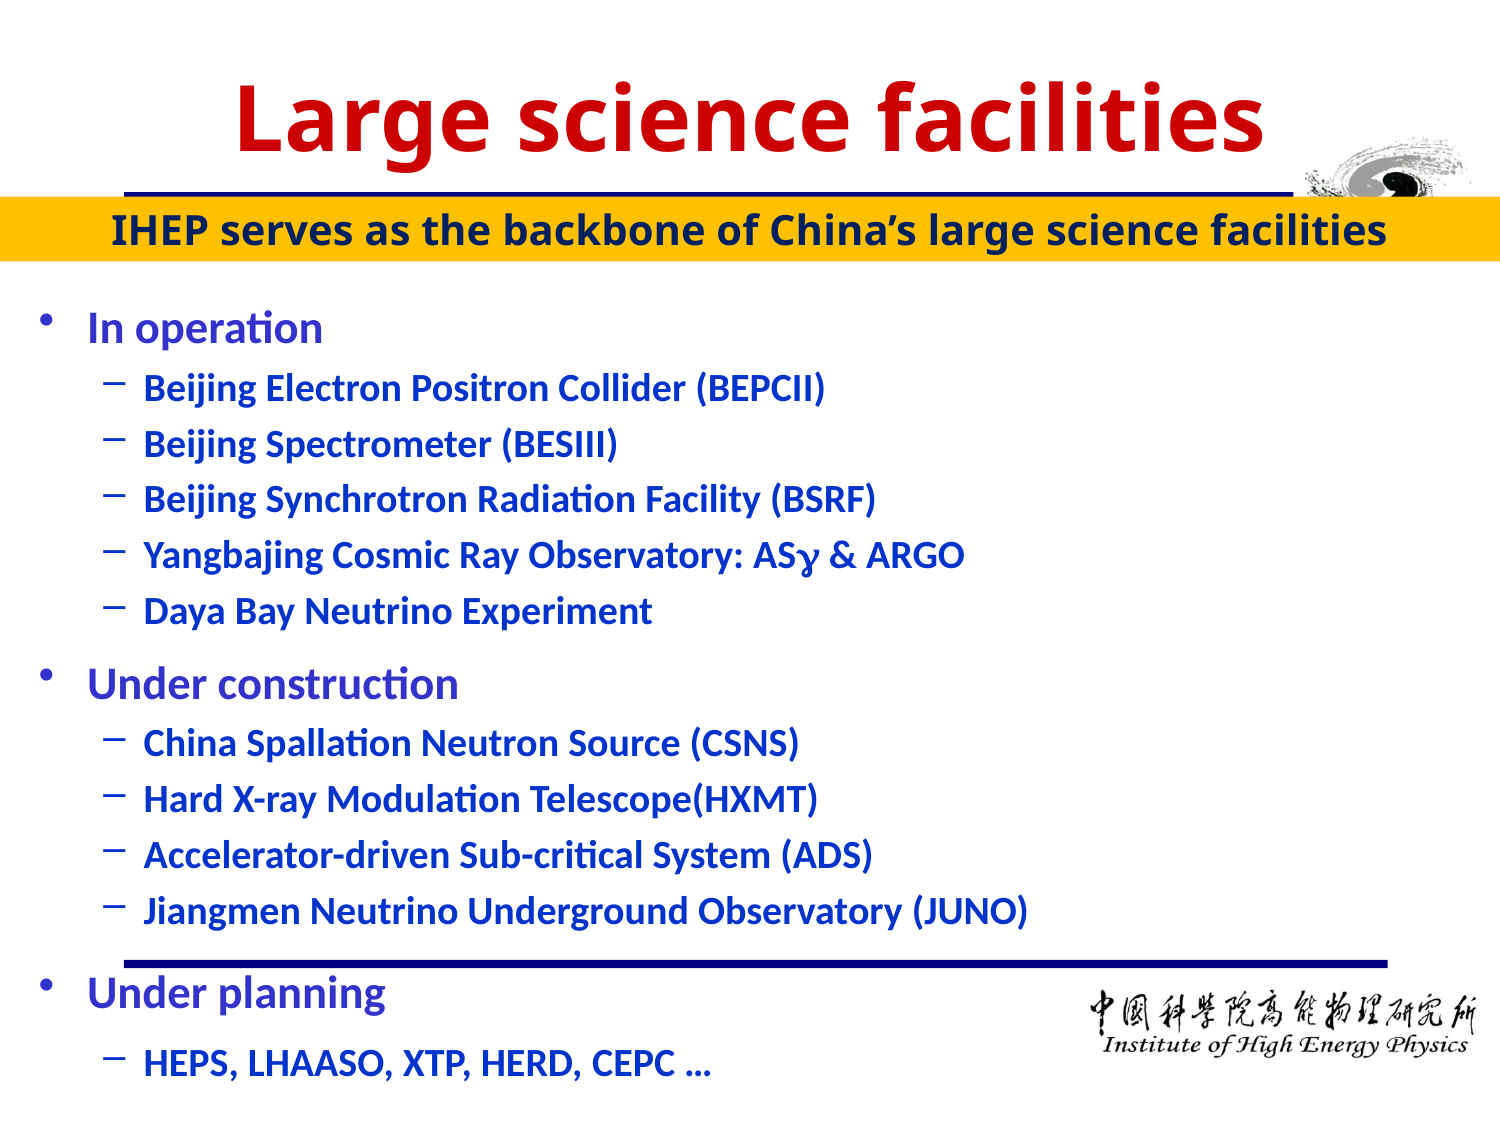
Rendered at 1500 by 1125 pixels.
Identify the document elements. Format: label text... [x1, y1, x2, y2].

list In operation Beijing Electron Positron Collider (BEPCII) Beijing Spectrometer (BESIII) Beijing Synchrotron Radiation Facility (BSRF) Yangbajing Cosmic Ray Observatory: ASg & ARGO Daya Bay Neutrino Experiment Under construction China Spallation Neutron Source (CSNS) Hard X-ray Modulation Telescope(HXMT) Accelerator-driven Sub-critical System (ADS) Jiangmen Neutrino Underground Observatory (JUNO) Under planning HEPS, LHAASO, XTP, HERD, CEPC … [23, 289, 1500, 1096]
title Large science facilities [75, 45, 1425, 185]
text_box IHEP serves as the backbone of China’s large science facilities [0, 196, 1500, 262]
picture [1305, 132, 1471, 196]
